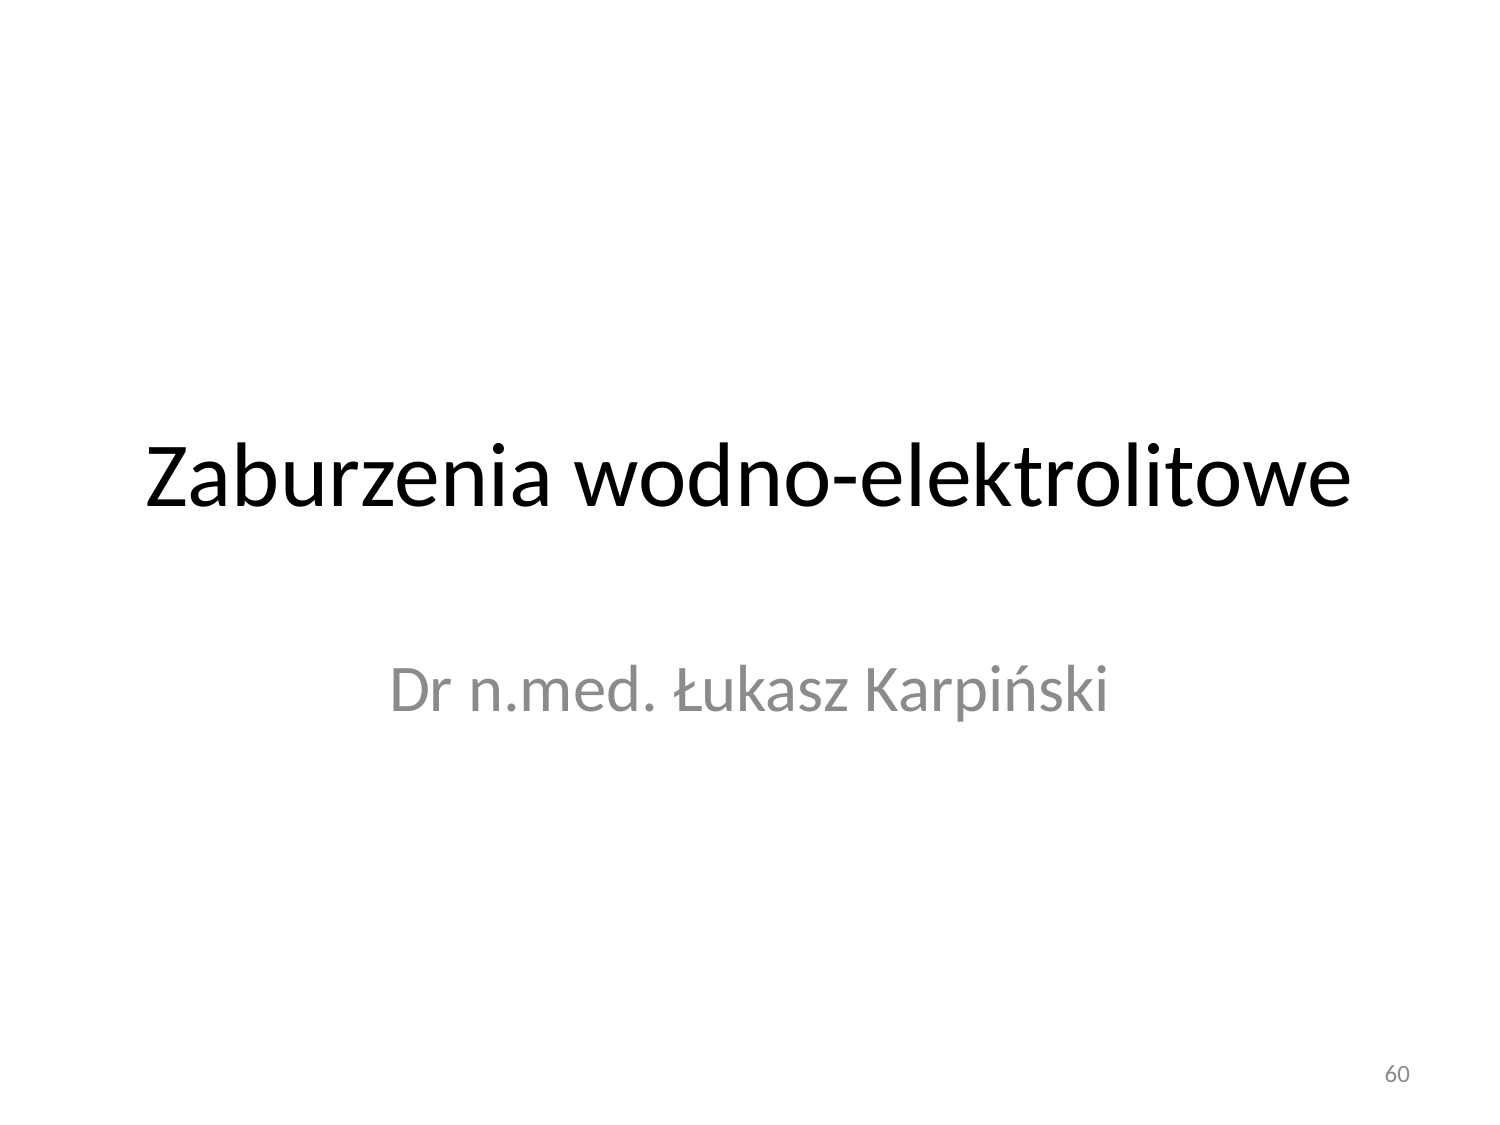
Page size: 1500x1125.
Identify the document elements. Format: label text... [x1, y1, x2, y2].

slide_number 60 [1074, 1042, 1425, 1103]
subtitle Dr n.med. Łukasz Karpiński [225, 637, 1275, 925]
title Zaburzenia wodno-elektrolitowe [112, 349, 1388, 591]
